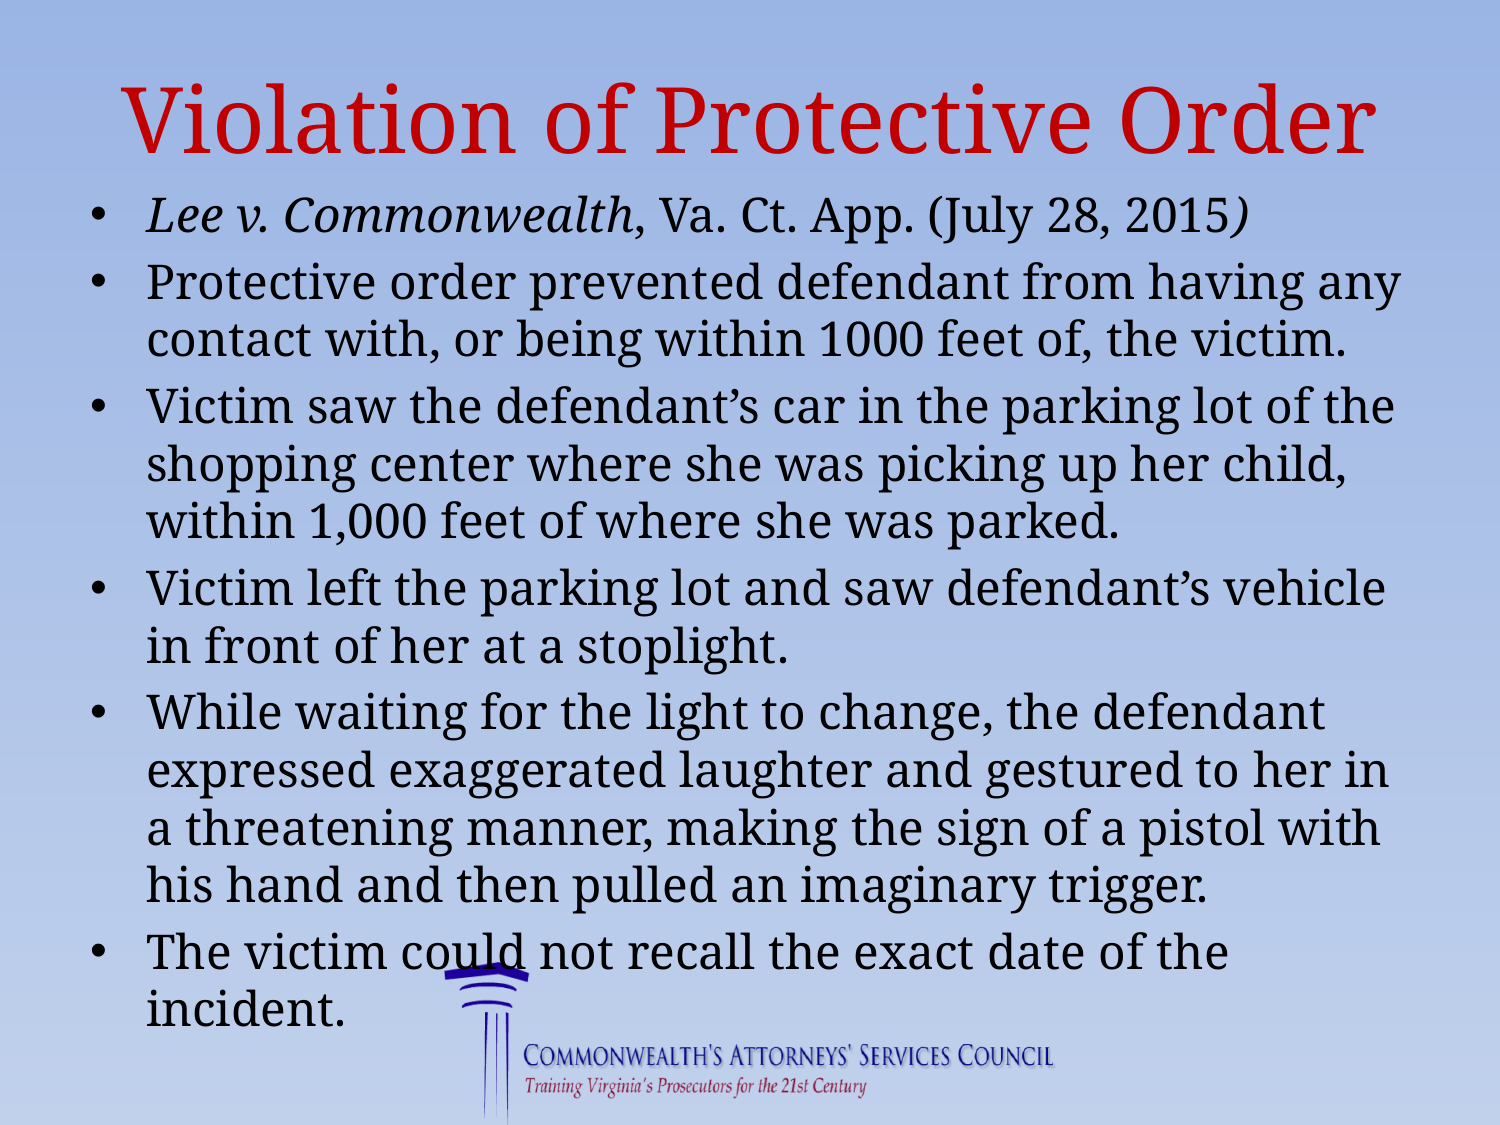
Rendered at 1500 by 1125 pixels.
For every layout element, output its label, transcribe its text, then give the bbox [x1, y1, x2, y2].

title Violation of Protective Order [75, 45, 1425, 176]
list Lee v. Commonwealth, Va. Ct. App. (July 28, 2015) Protective order prevented defendant from having any contact with, or being within 1000 feet of, the victim. Victim saw the defendant’s car in the parking lot of the shopping center where she was picking up her child, within 1,000 feet of where she was parked. Victim left the parking lot and saw defendant’s vehicle in front of her at a stoplight. While waiting for the light to change, the defendant expressed exaggerated laughter and gestured to her in a threatening manner, making the sign of a pistol with his hand and then pulled an imaginary trigger. The victim could not recall the exact date of the incident. [75, 176, 1440, 980]
picture [444, 980, 1056, 1125]
